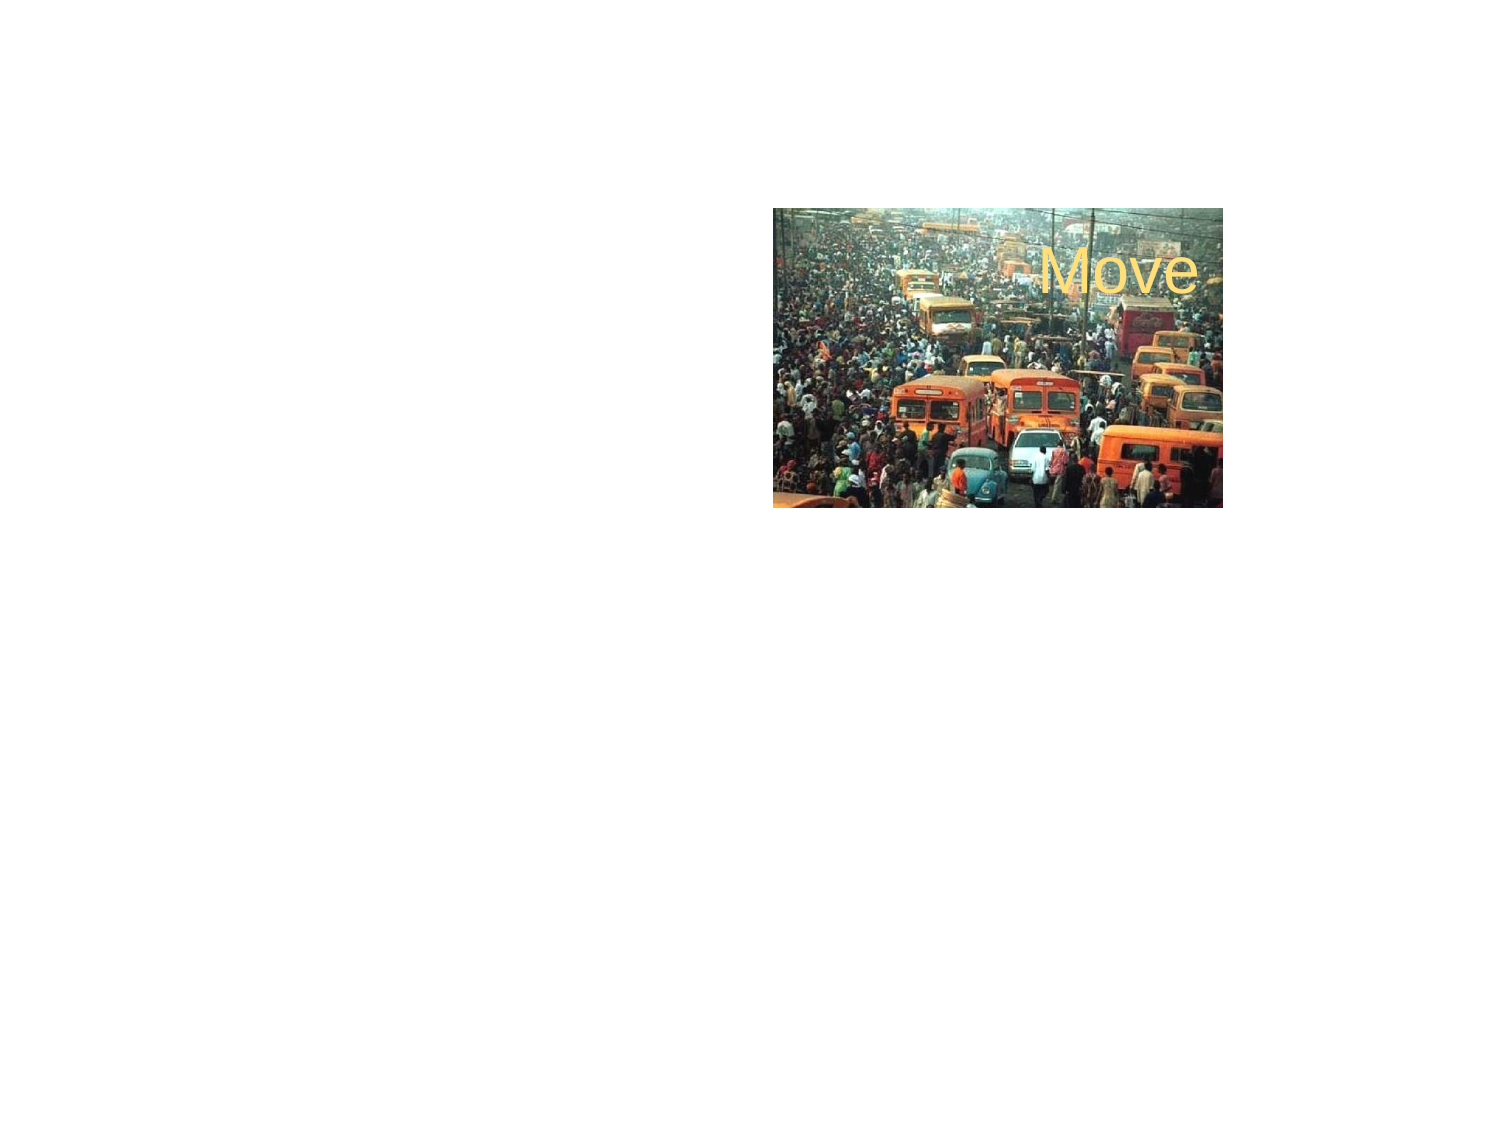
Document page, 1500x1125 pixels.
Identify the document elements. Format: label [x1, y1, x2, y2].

picture [773, 207, 1223, 508]
